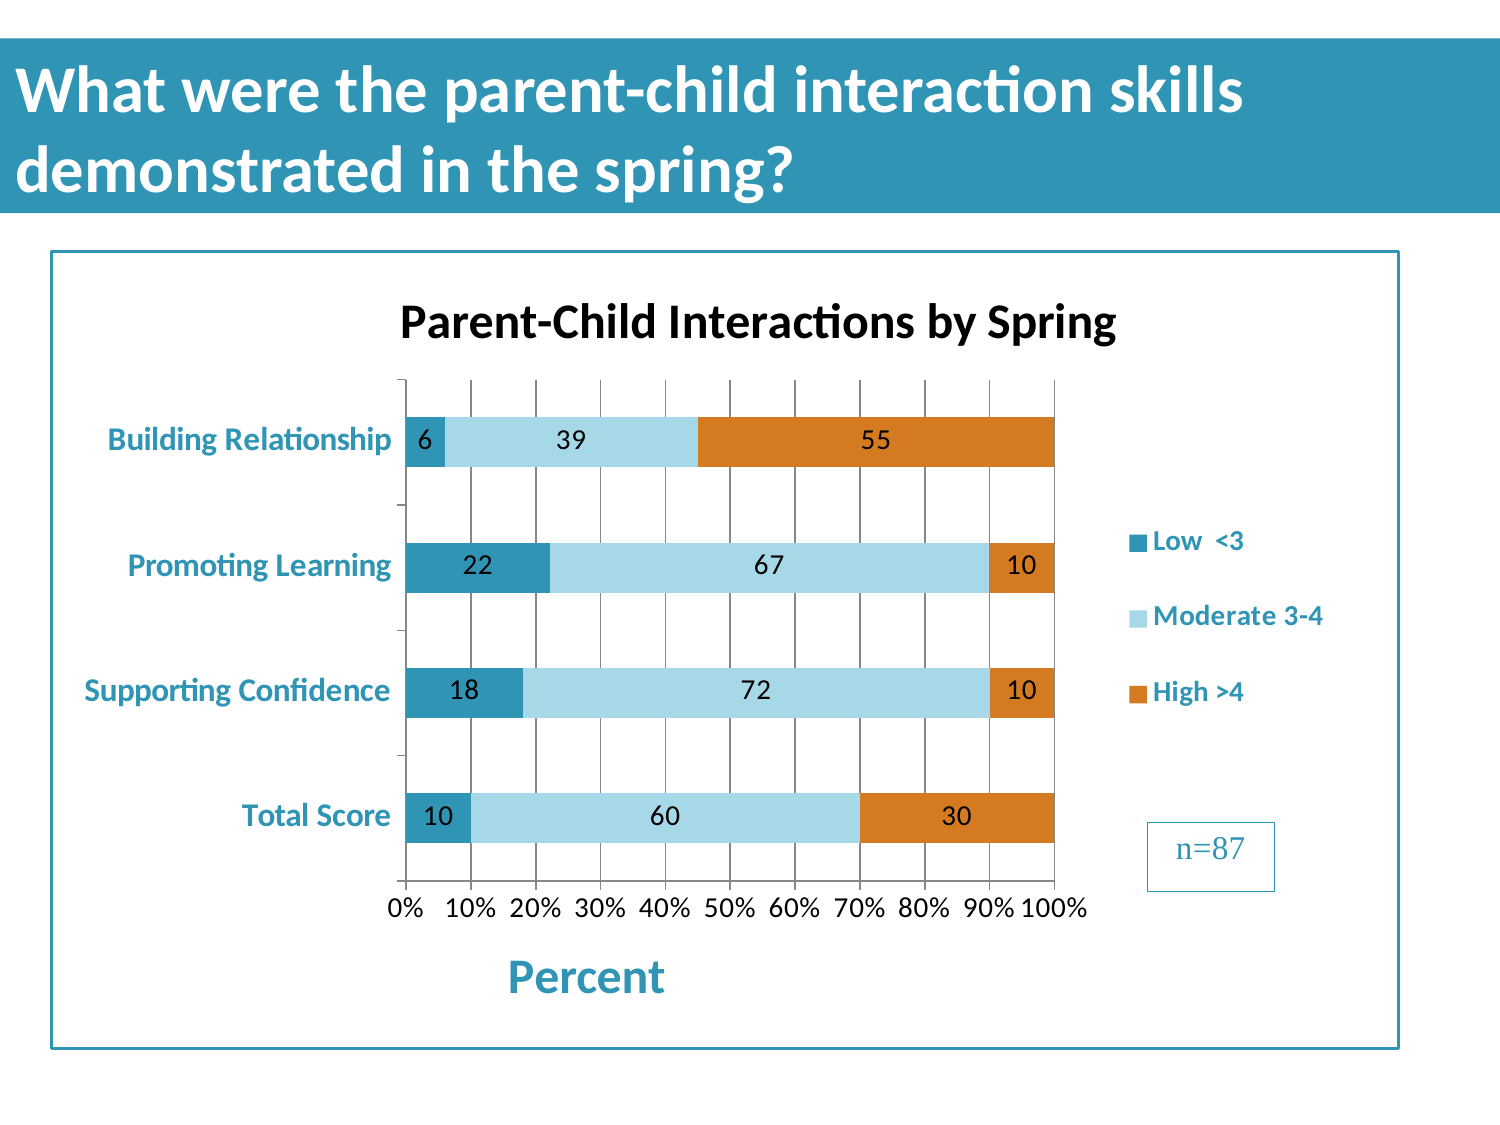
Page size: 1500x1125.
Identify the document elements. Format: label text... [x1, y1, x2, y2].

text_box What were the parent-child interaction skills demonstrated in the spring? [0, 38, 1500, 214]
chart [49, 249, 1401, 1051]
